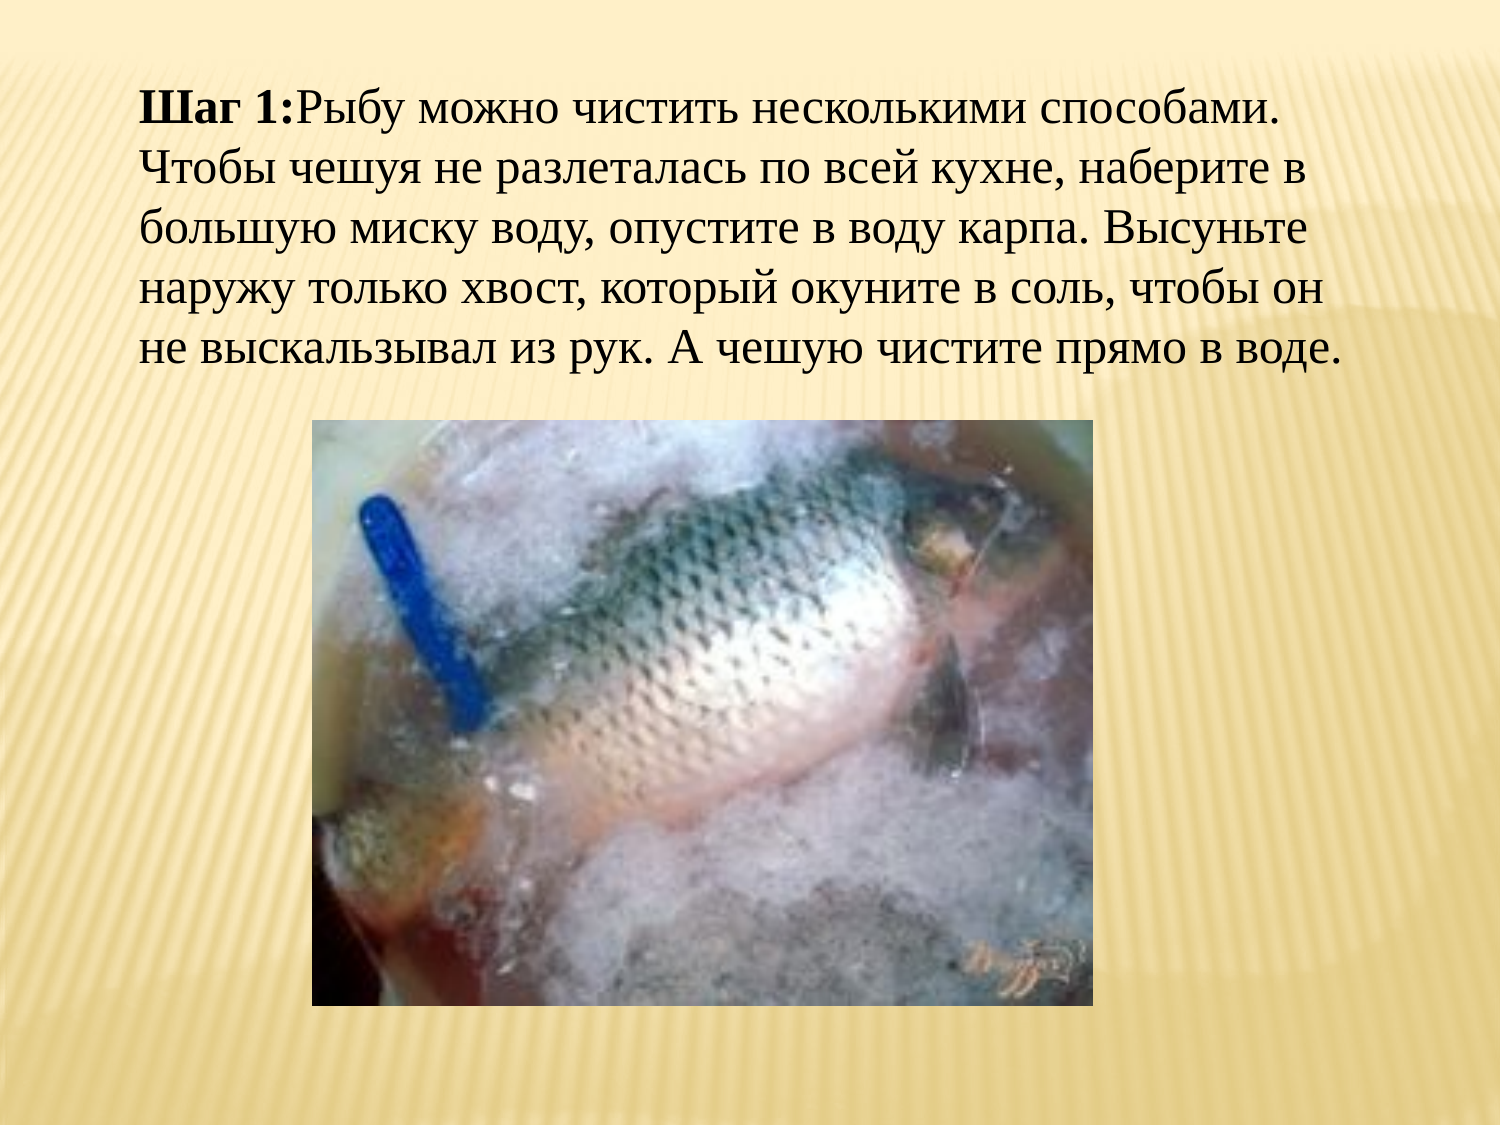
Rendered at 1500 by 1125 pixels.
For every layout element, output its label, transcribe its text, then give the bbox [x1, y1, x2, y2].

picture [312, 420, 1093, 1006]
text_box Шаг 1:Рыбу можно чистить несколькими способами. Чтобы чешуя не разлеталась по всей кухне, наберите в большую миску воду, опустите в воду карпа. Высуньте наружу только хвост, который окуните в соль, чтобы он не выскальзывал из рук. А чешую чистите прямо в воде. [123, 66, 1388, 382]
